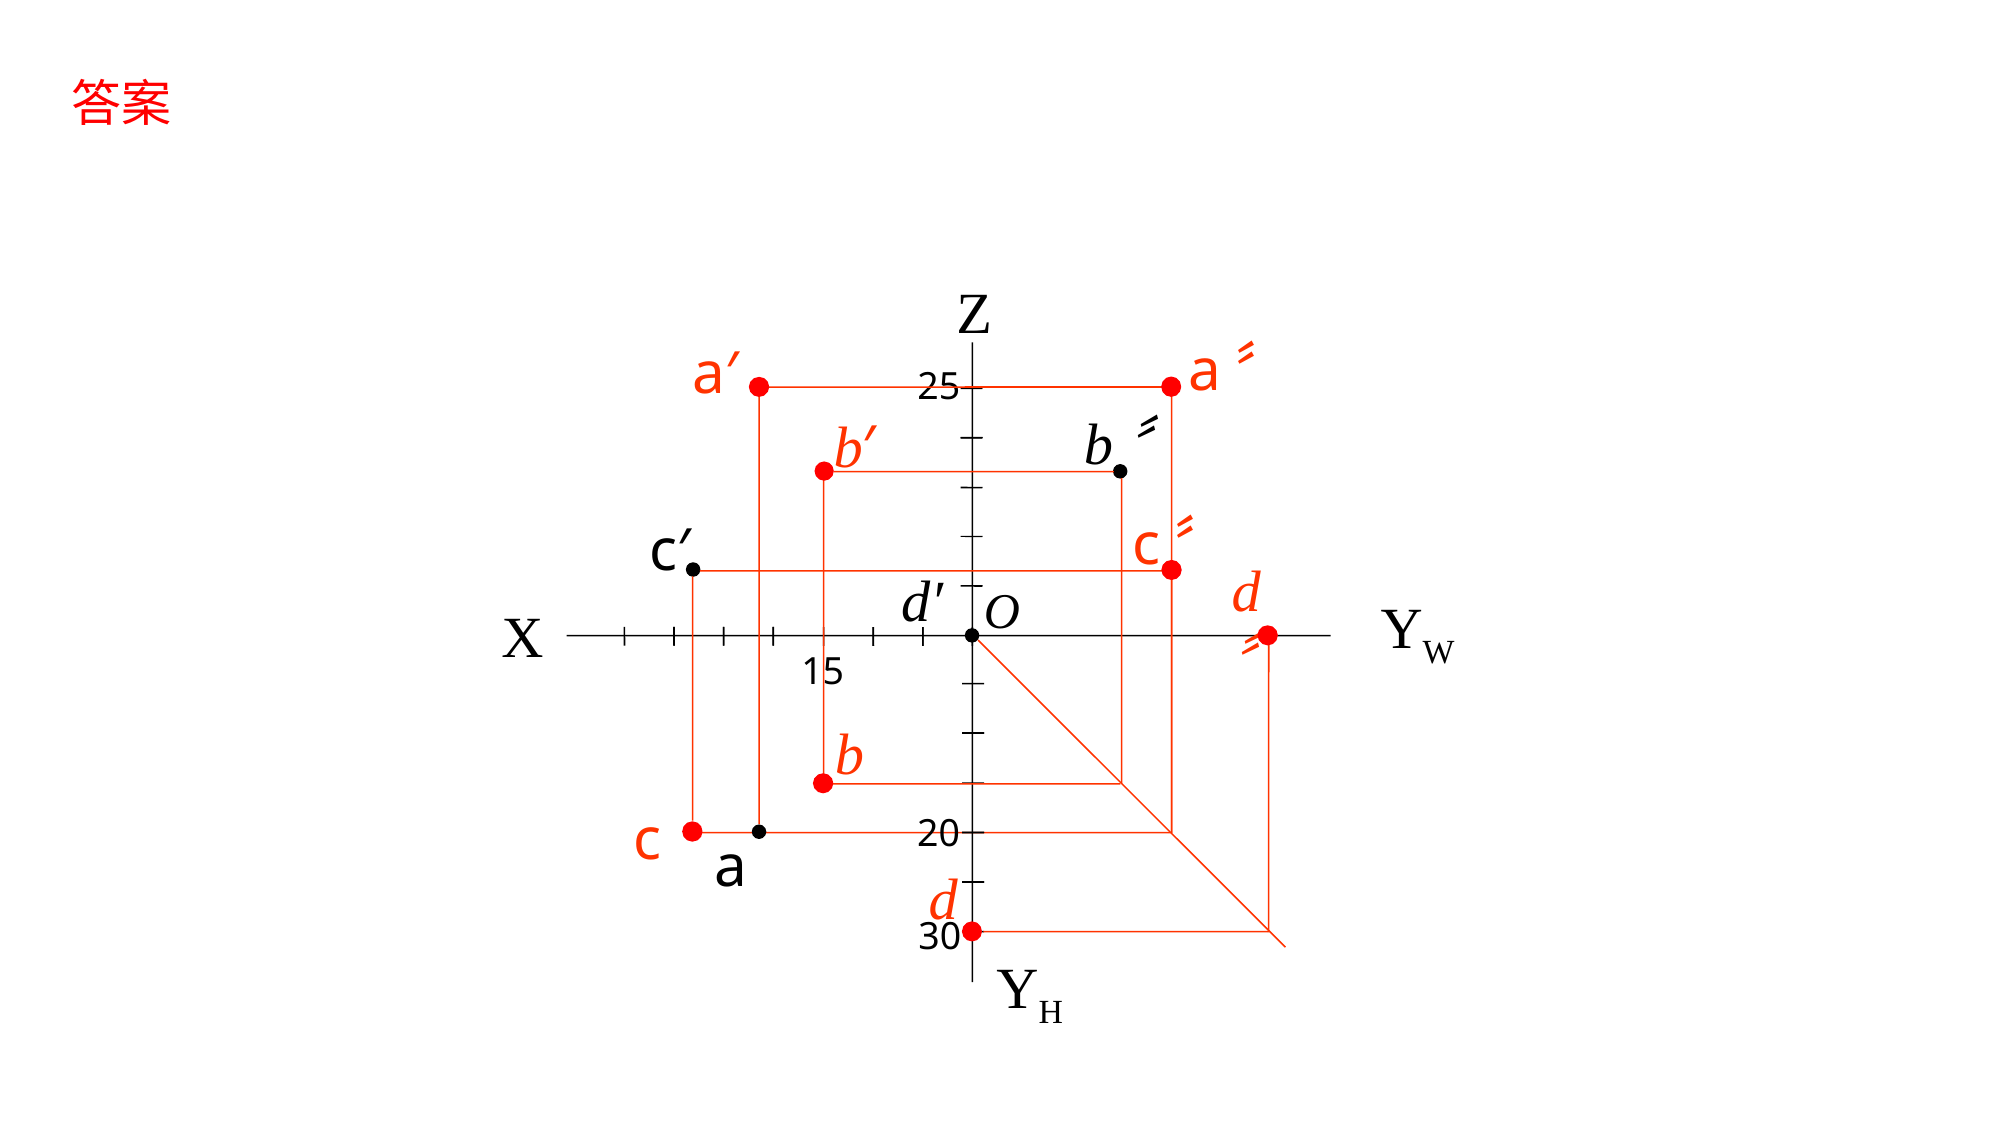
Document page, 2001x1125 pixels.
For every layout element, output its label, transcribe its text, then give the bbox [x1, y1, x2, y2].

text_box 答案 [56, 63, 1557, 139]
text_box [486, 267, 1534, 1028]
